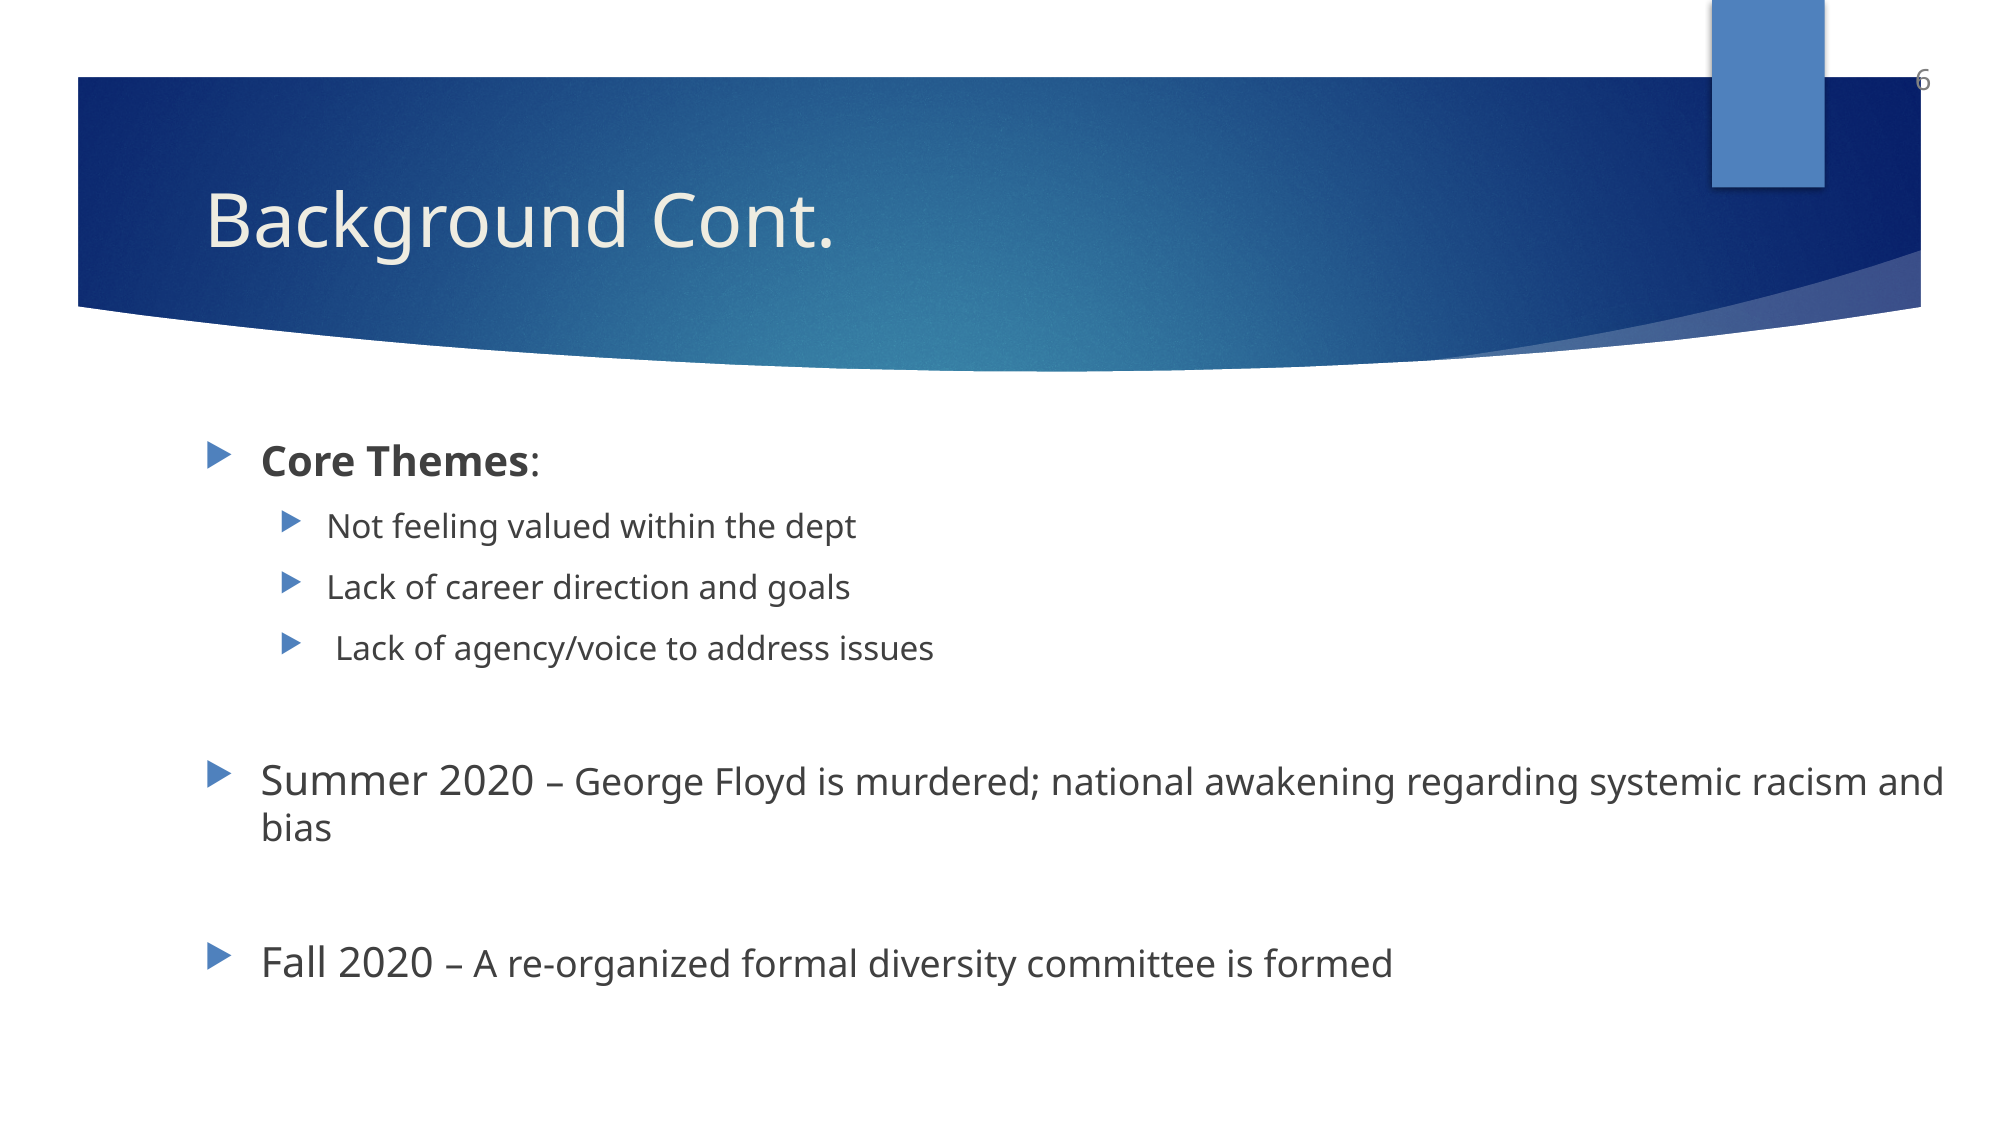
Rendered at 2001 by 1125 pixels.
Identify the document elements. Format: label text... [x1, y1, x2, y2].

list Core Themes: Not feeling valued within the dept Lack of career direction and goals Lack of agency/voice to address issues Summer 2020 – George Floyd is murdered; national awakening regarding systemic racism and bias Fall 2020 – A re-organized formal diversity committee is formed [189, 427, 1979, 1125]
title Background Cont. [189, 159, 1638, 276]
